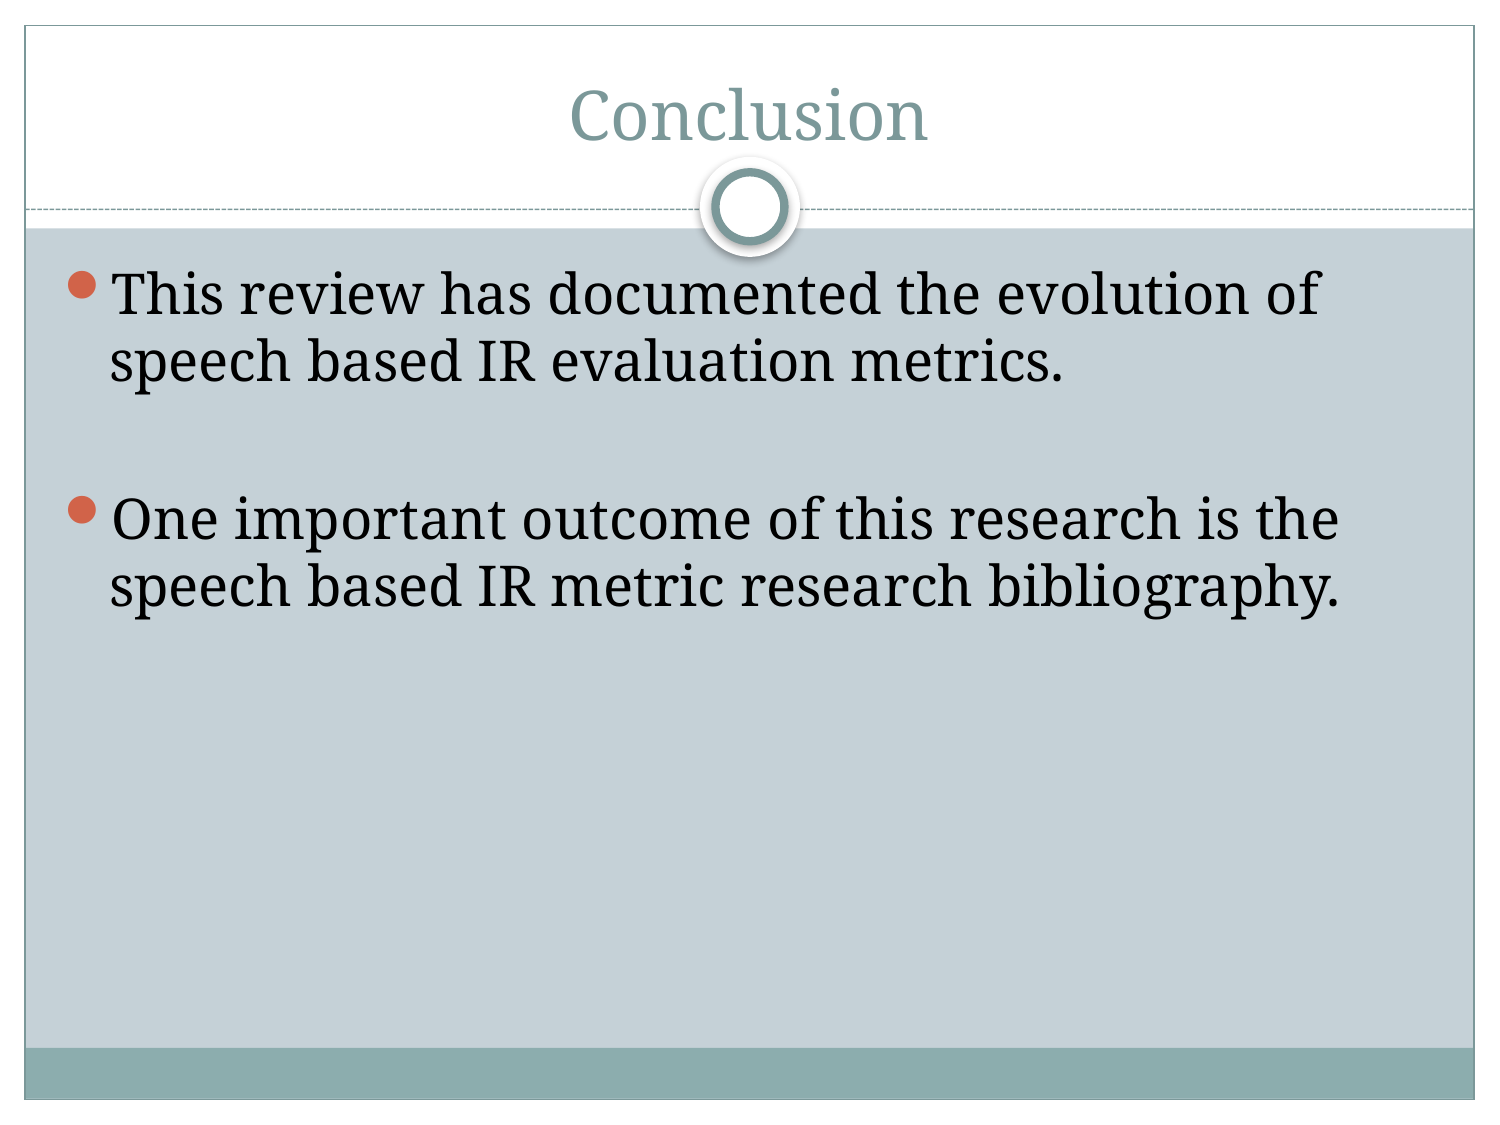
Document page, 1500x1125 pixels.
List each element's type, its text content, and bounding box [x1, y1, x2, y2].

title Conclusion [49, 37, 1450, 162]
list This review has documented the evolution of speech based IR evaluation metrics. One important outcome of this research is the speech based IR metric research bibliography. [49, 250, 1445, 1001]
